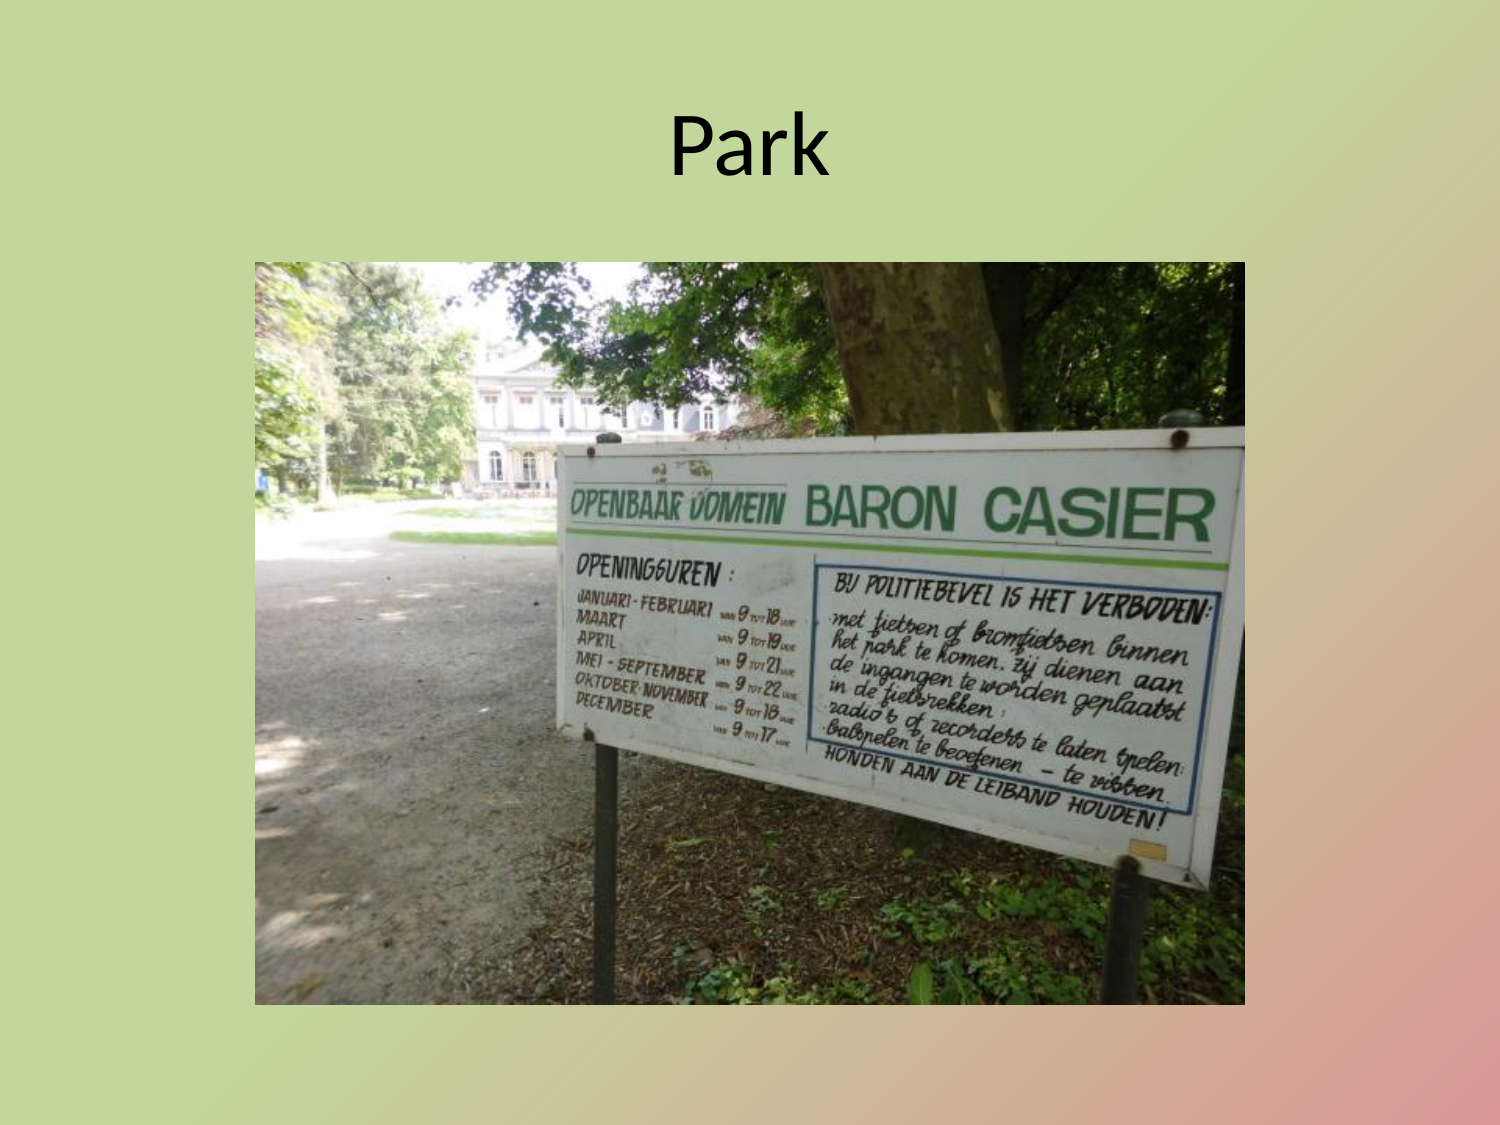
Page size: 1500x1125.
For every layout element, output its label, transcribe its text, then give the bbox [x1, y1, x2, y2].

title Park [75, 45, 1425, 233]
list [254, 262, 1246, 1006]
